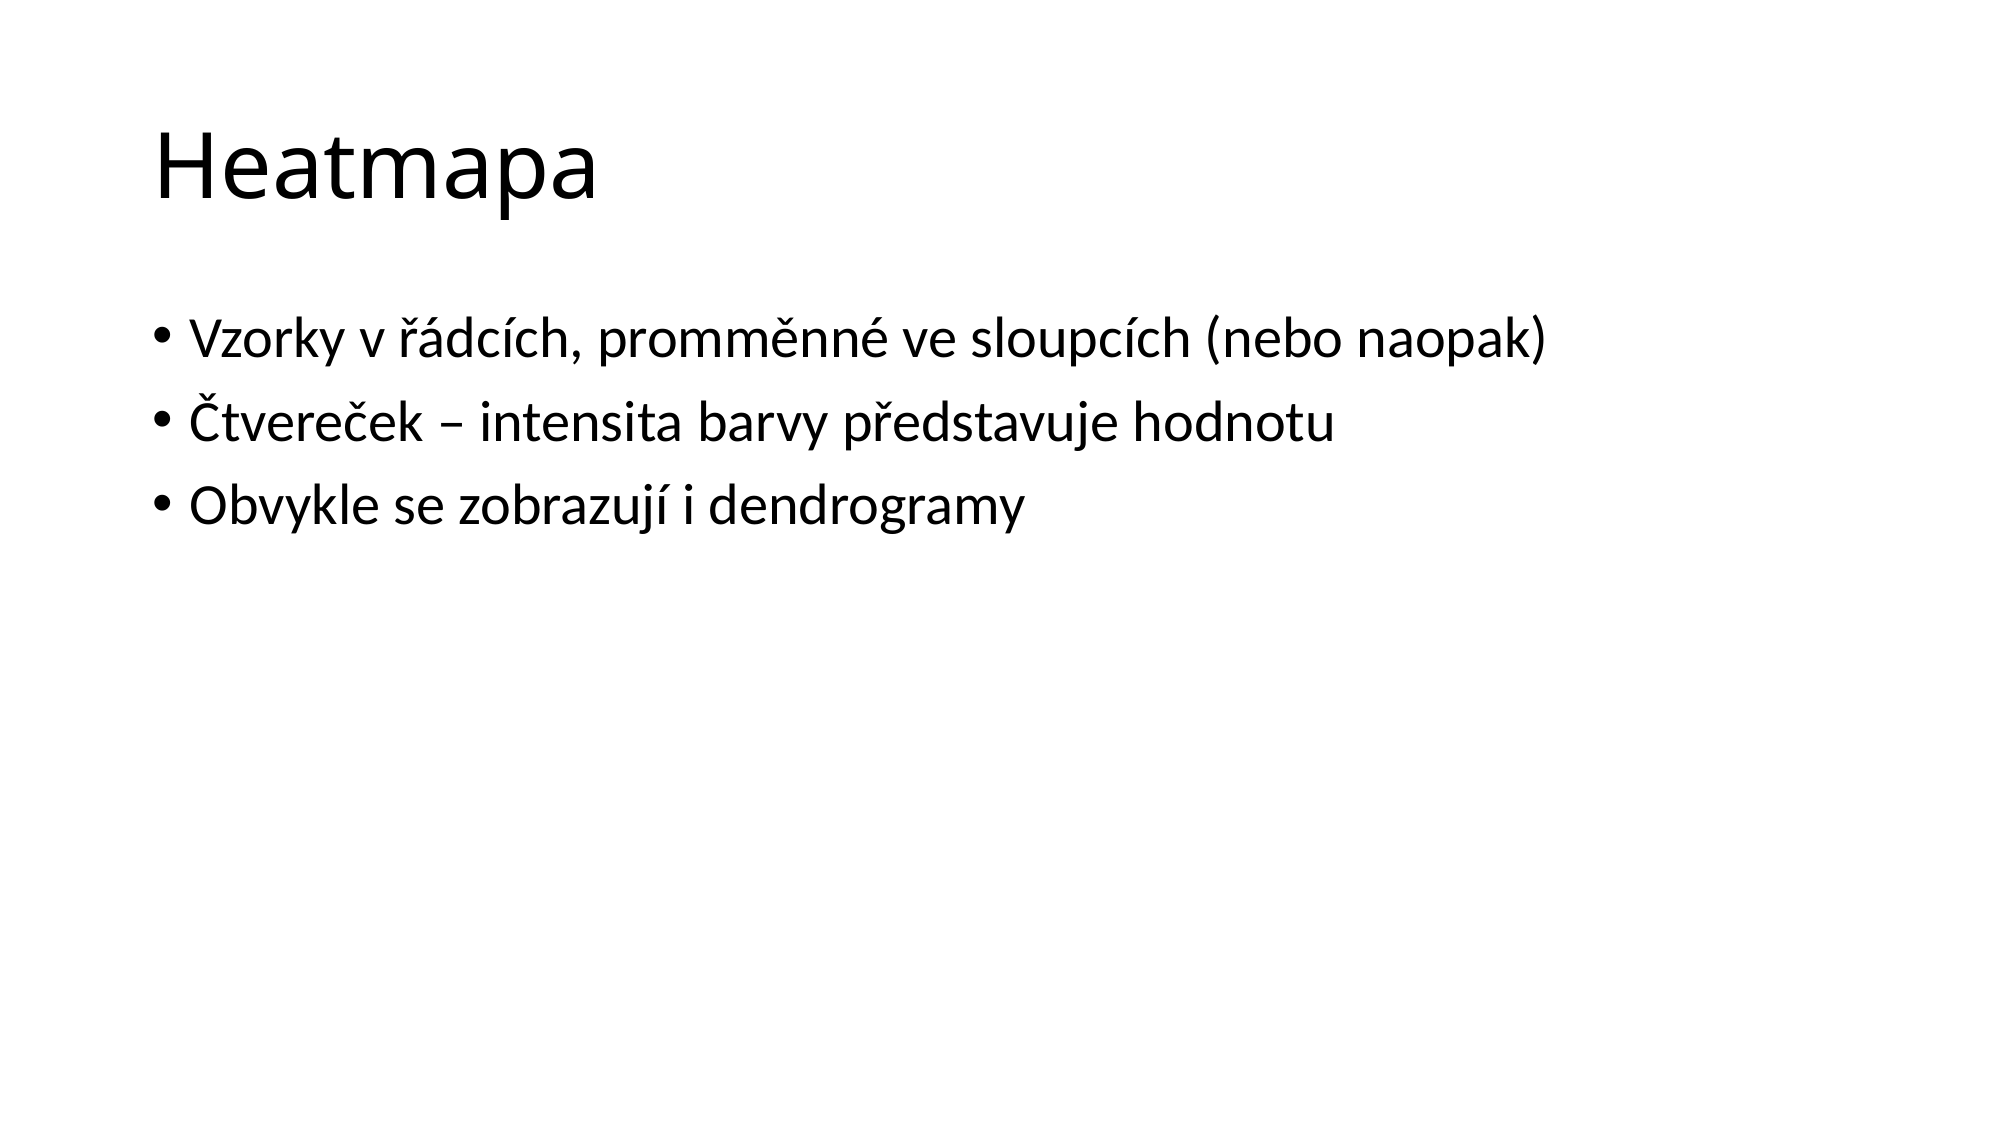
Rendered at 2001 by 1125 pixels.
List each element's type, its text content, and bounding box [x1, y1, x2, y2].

list Vzorky v řádcích, promměnné ve sloupcích (nebo naopak) Čtvereček – intensita barvy představuje hodnotu Obvykle se zobrazují i dendrogramy [137, 299, 1863, 1014]
title Heatmapa [137, 59, 1863, 278]
